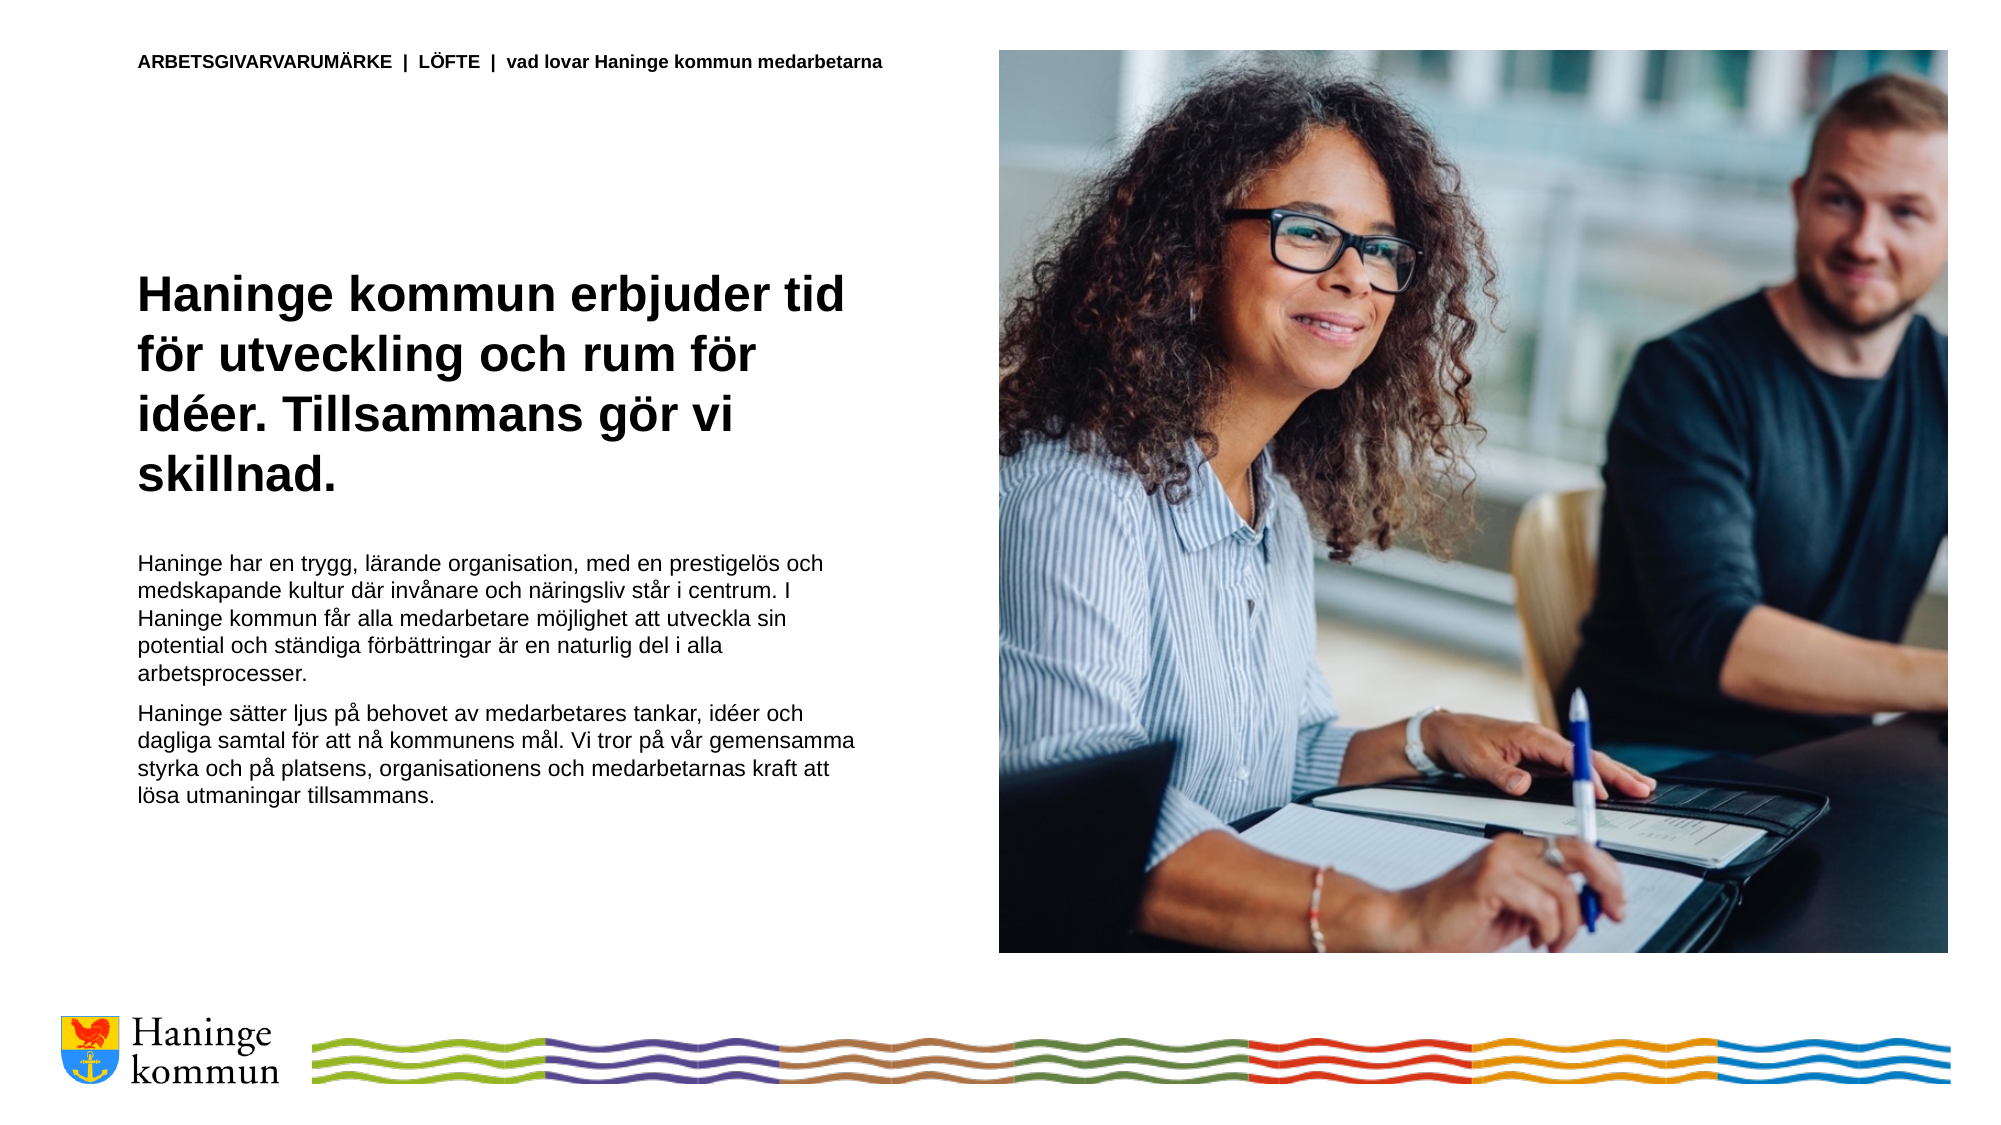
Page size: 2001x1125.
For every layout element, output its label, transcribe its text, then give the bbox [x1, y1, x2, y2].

text_box Haninge kommun erbjuder tid för utveckling och rum för idéer. Tillsammans gör vi skillnad. [137, 261, 877, 502]
text_box ARBETSGIVARVARUMÄRKE | LÖFTE | vad lovar Haninge kommun medarbetarna [137, 50, 999, 96]
text_box Haninge har en trygg, lärande organisation, med en prestigelös och medskapande kultur där invånare och näringsliv står i centrum. I Haninge kommun får alla medarbetare möjlighet att utveckla sin potential och ständiga förbättringar är en naturlig del i alla arbetsprocesser. Haninge sätter ljus på behovet av medarbetares tankar, idéer och dagliga samtal för att nå kommunens mål. Vi tror på vår gemensamma styrka och på platsens, organisationens och medarbetarnas kraft att lösa utmaningar tillsammans. [137, 502, 857, 809]
picture [999, 50, 1948, 953]
picture [61, 1016, 279, 1084]
